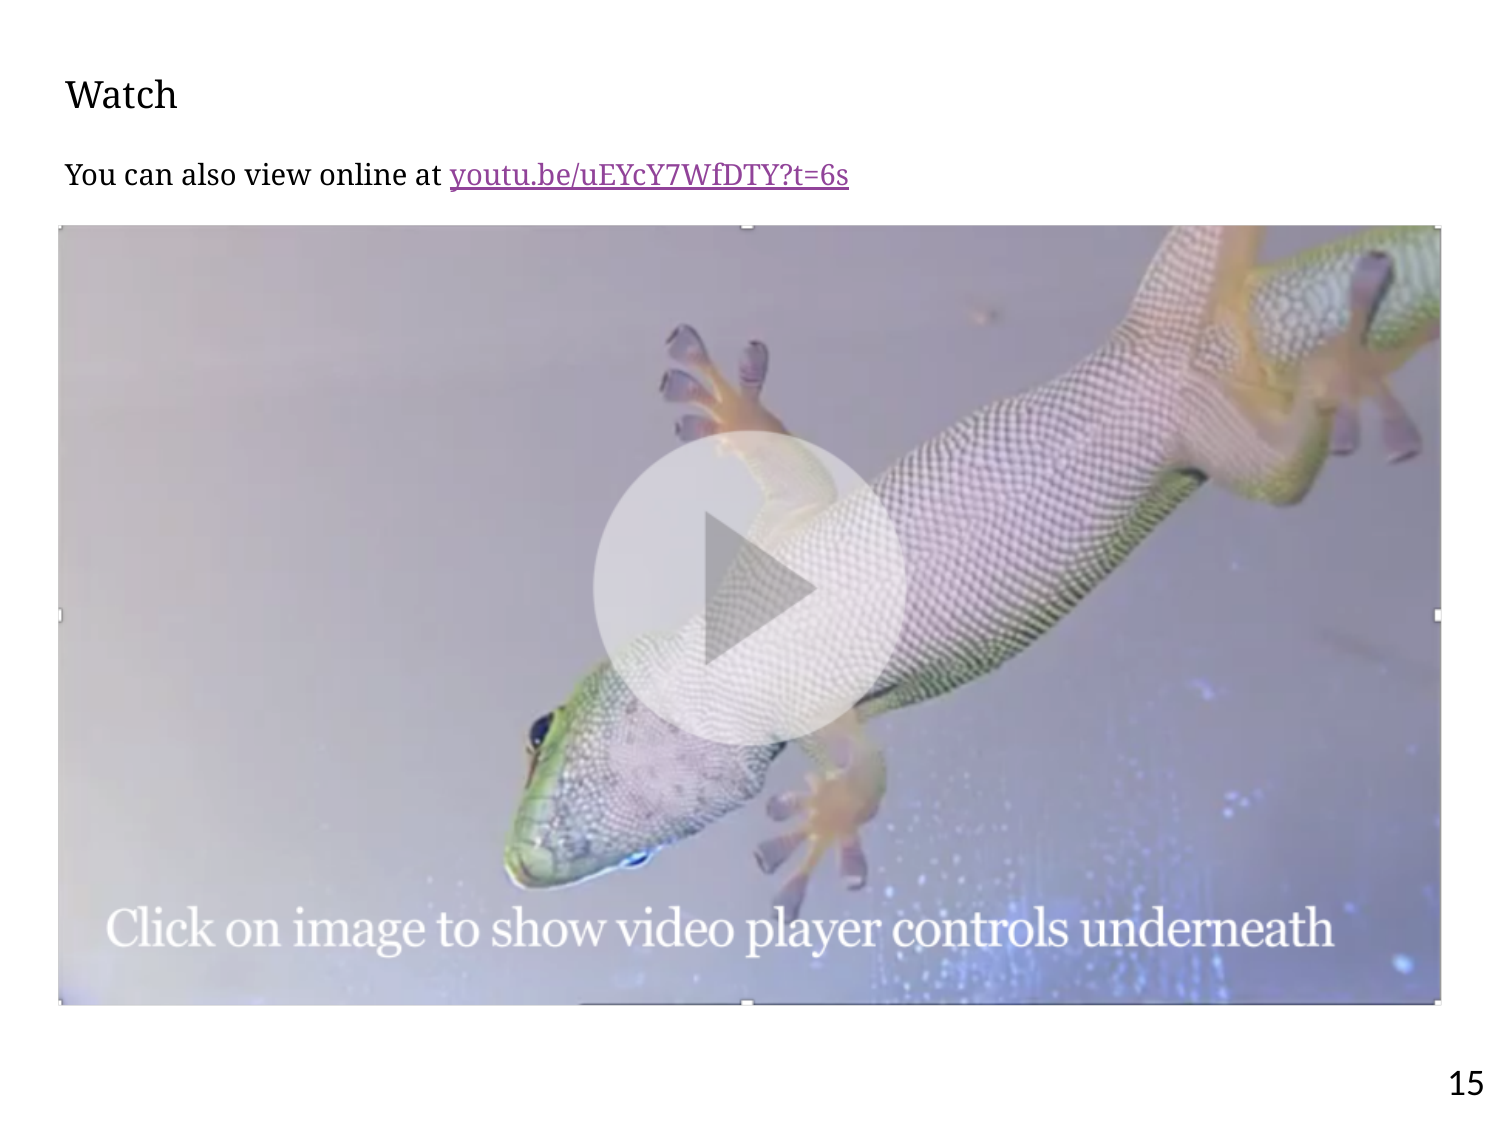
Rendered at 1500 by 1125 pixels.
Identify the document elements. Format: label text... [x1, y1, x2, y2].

slide_number 15 [1432, 1050, 1500, 1125]
picture [56, 224, 1444, 1007]
text_box Watch You can also view online at youtu.be/uEYcY7WfDTY?t=6s [50, 63, 1433, 213]
